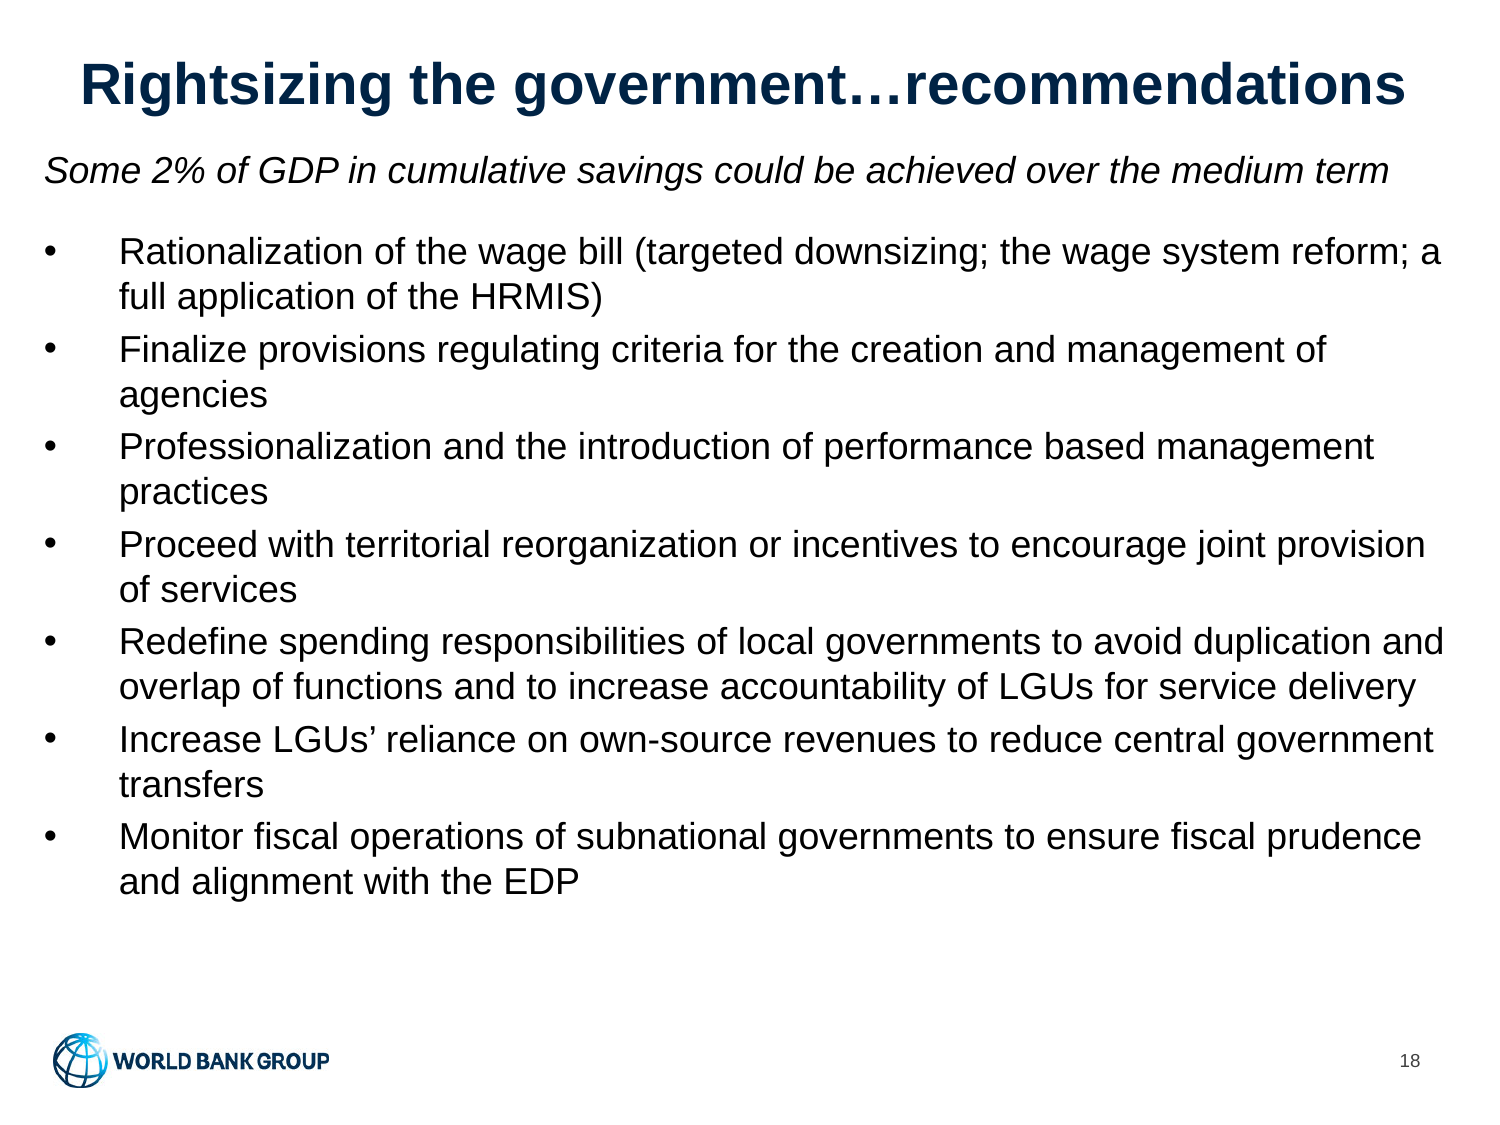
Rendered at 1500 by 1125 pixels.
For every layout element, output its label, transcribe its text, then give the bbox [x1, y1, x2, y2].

picture [69, 1043, 79, 1050]
picture [53, 1033, 329, 1088]
text_box Some 2% of GDP in cumulative savings could be achieved over the medium term Rationalization of the wage bill (targeted downsizing; the wage system reform; a full application of the HRMIS) Finalize provisions regulating criteria for the creation and management of agencies Professionalization and the introduction of performance based management practices Proceed with territorial reorganization or incentives to encourage joint provision of services Redefine spending responsibilities of local governments to avoid duplication and overlap of functions and to increase accountability of LGUs for service delivery Increase LGUs’ reliance on own-source revenues to reduce central government transfers Monitor fiscal operations of subnational governments to ensure fiscal prudence and alignment with the EDP [43, 145, 1448, 1008]
picture [77, 1045, 85, 1055]
title Rightsizing the government…recommendations [34, 39, 1453, 119]
slide_number 18 [1399, 1043, 1447, 1079]
